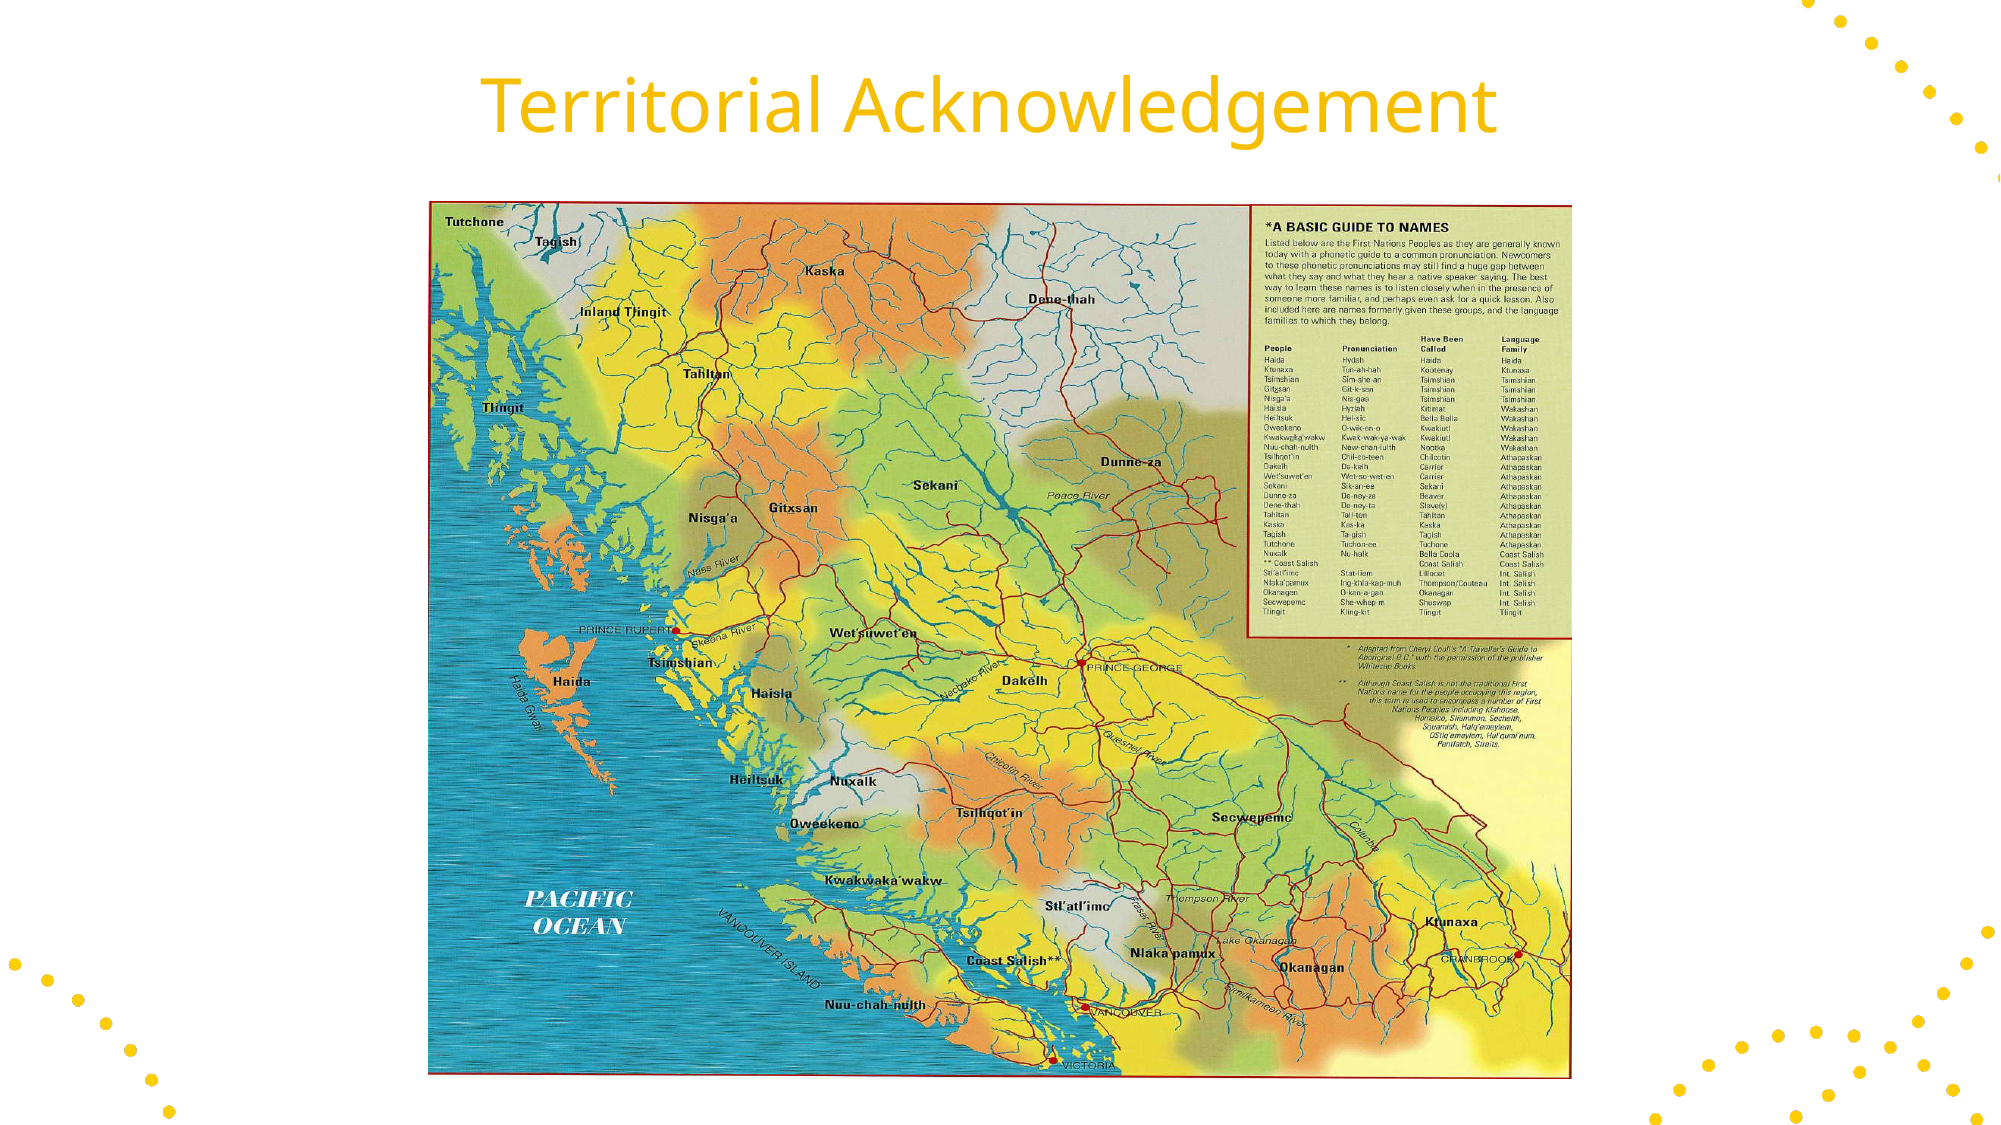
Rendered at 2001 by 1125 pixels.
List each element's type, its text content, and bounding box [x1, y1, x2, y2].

title Territorial Acknowledgement [137, 59, 1863, 278]
picture [428, 0, 2001, 1125]
picture [0, 827, 186, 1125]
